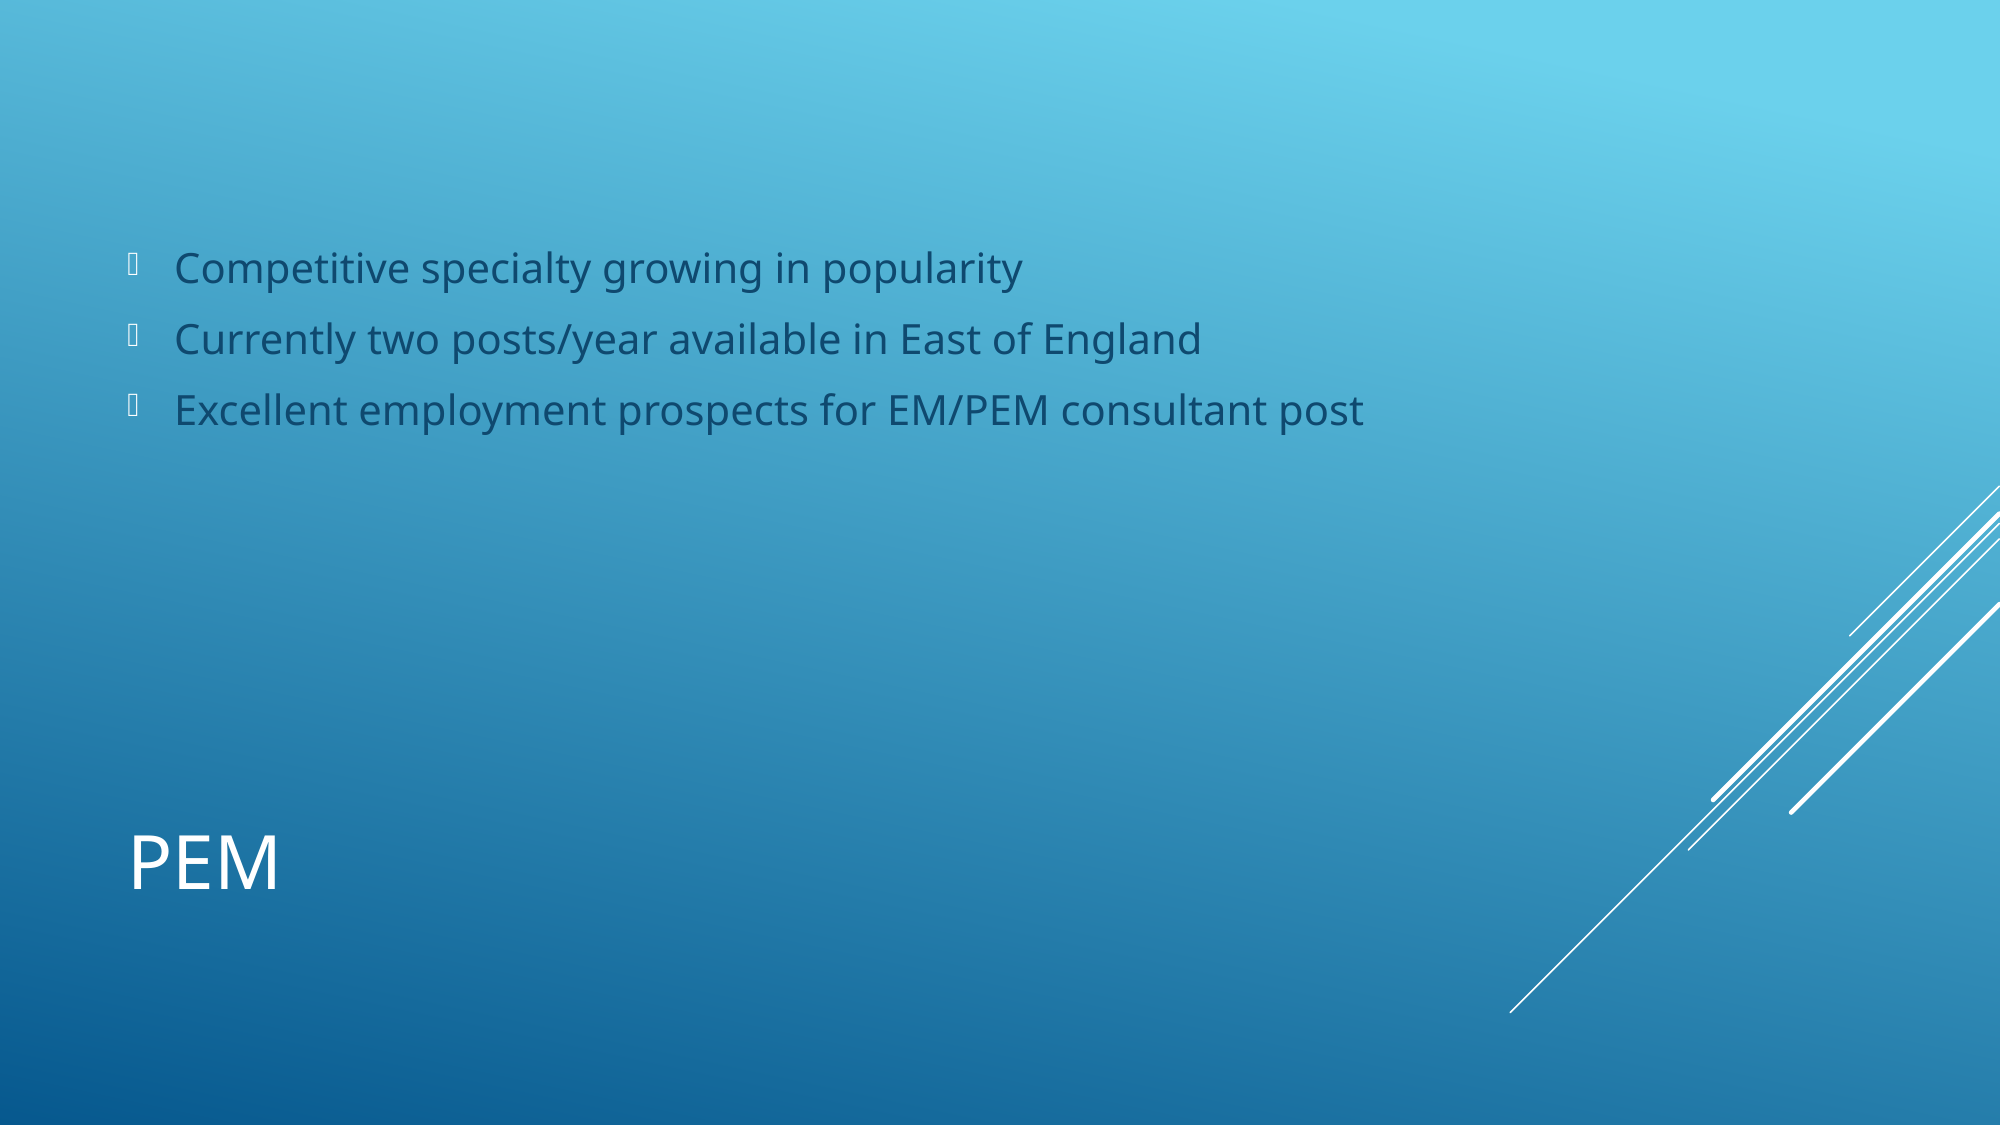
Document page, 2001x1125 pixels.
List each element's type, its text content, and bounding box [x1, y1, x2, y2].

list Competitive specialty growing in popularity Currently two posts/year available in East of England Excellent employment prospects for EM/PEM consultant post [112, 112, 1513, 706]
title PEM [112, 736, 1513, 984]
